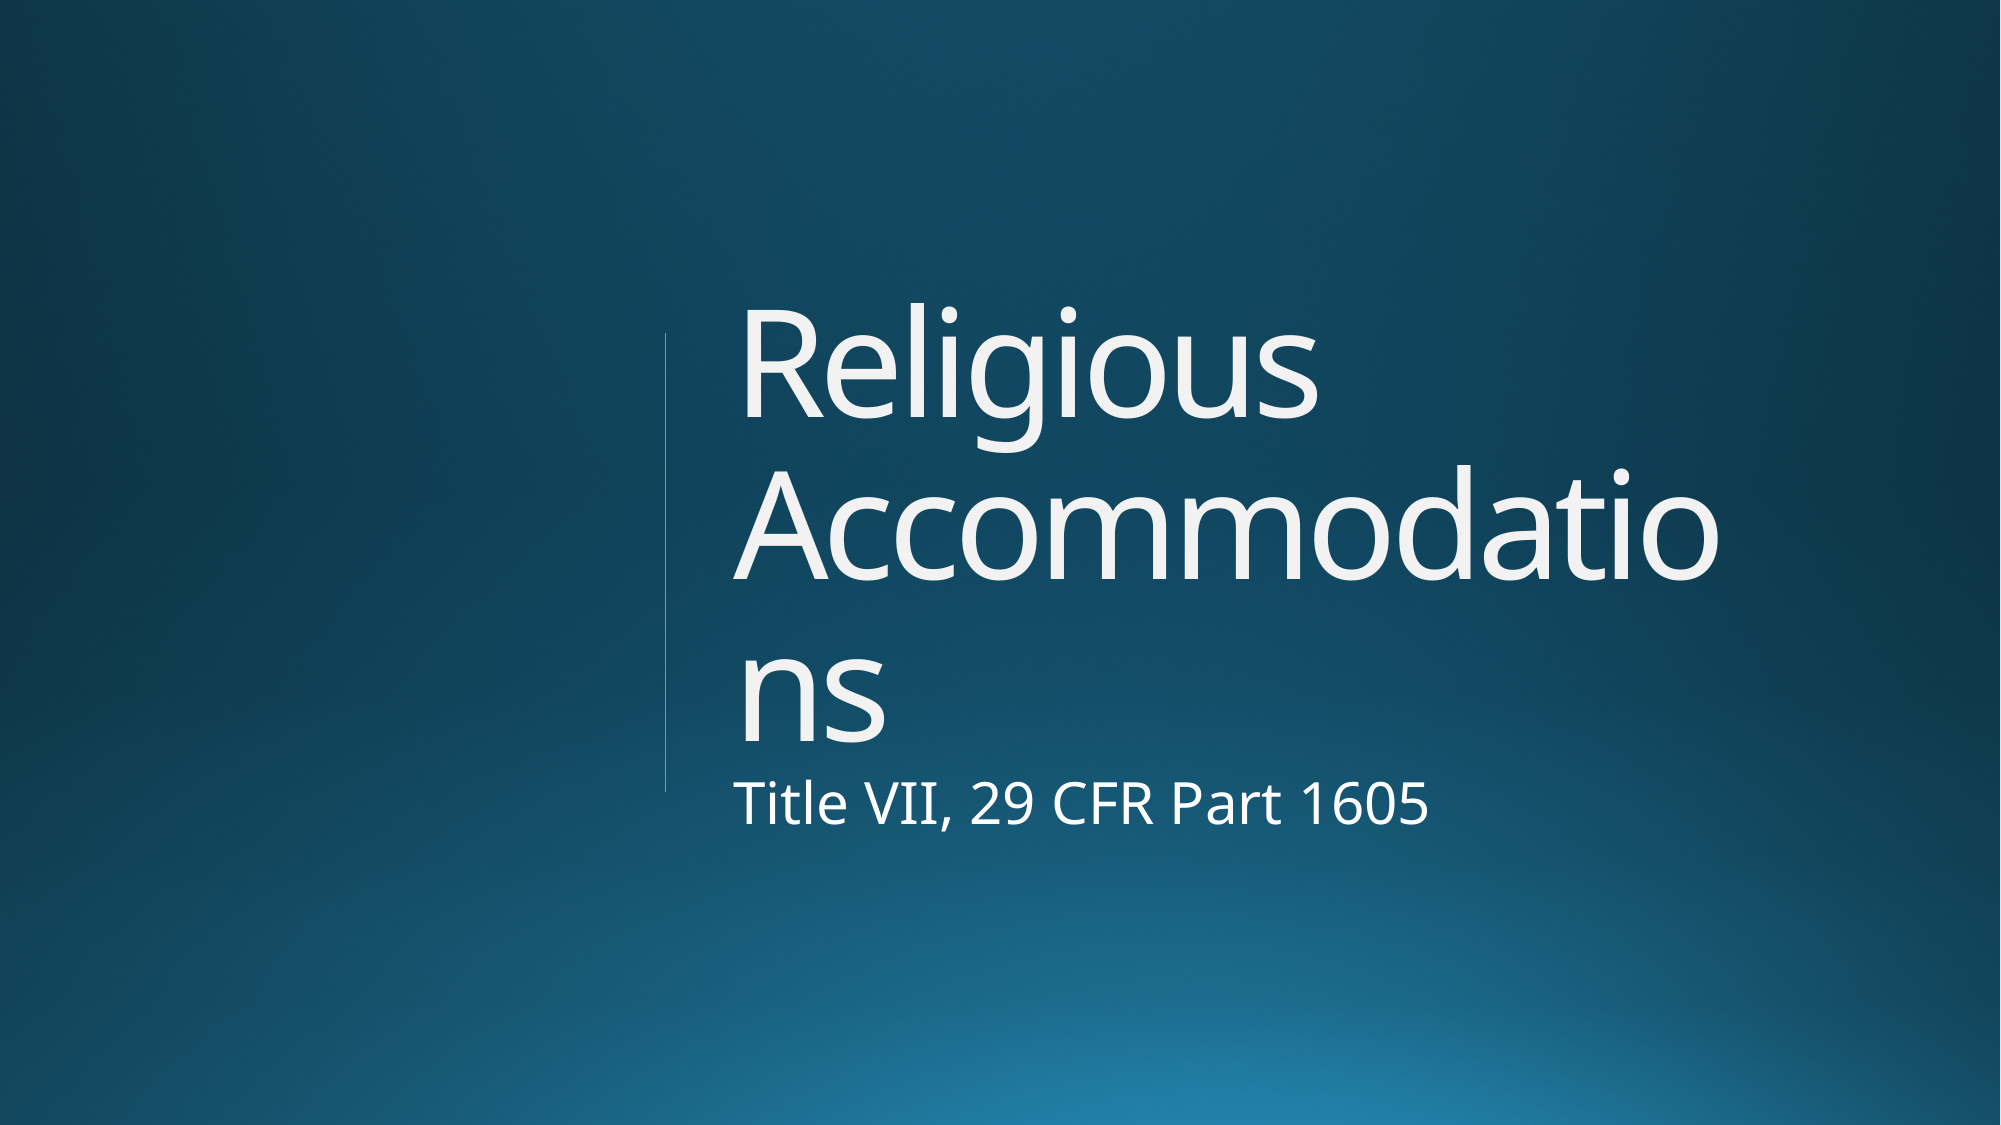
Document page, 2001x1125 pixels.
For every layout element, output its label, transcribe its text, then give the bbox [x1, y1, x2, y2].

title Religious Accommodations Title VII, 29 CFR Part 1605 [718, 112, 1750, 1013]
text_box [0, 0, 2000, 1125]
